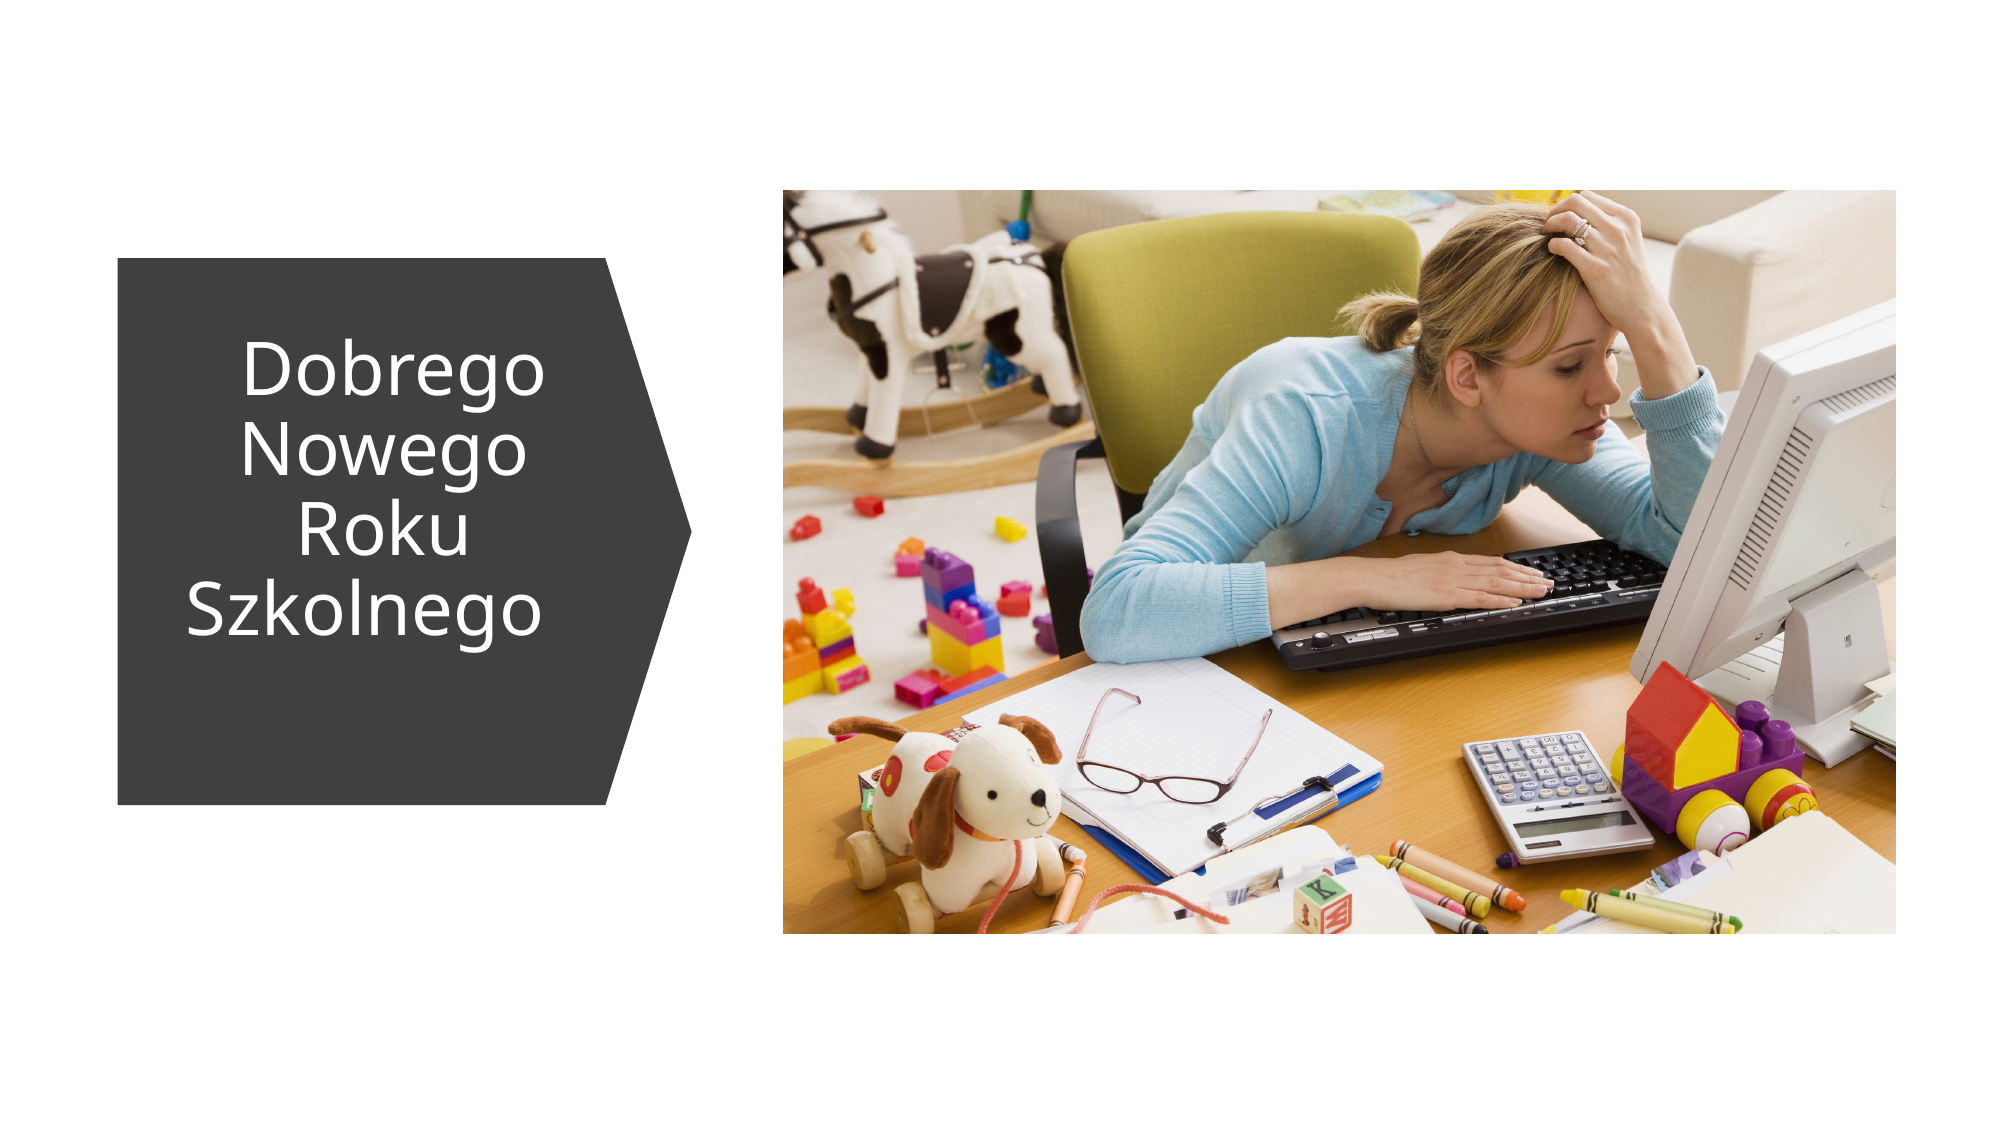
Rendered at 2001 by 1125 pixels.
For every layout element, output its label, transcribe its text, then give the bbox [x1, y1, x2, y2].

title Dobrego Nowego Roku Szkolnego [168, 322, 601, 741]
text_box [116, 257, 693, 807]
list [783, 191, 1896, 934]
